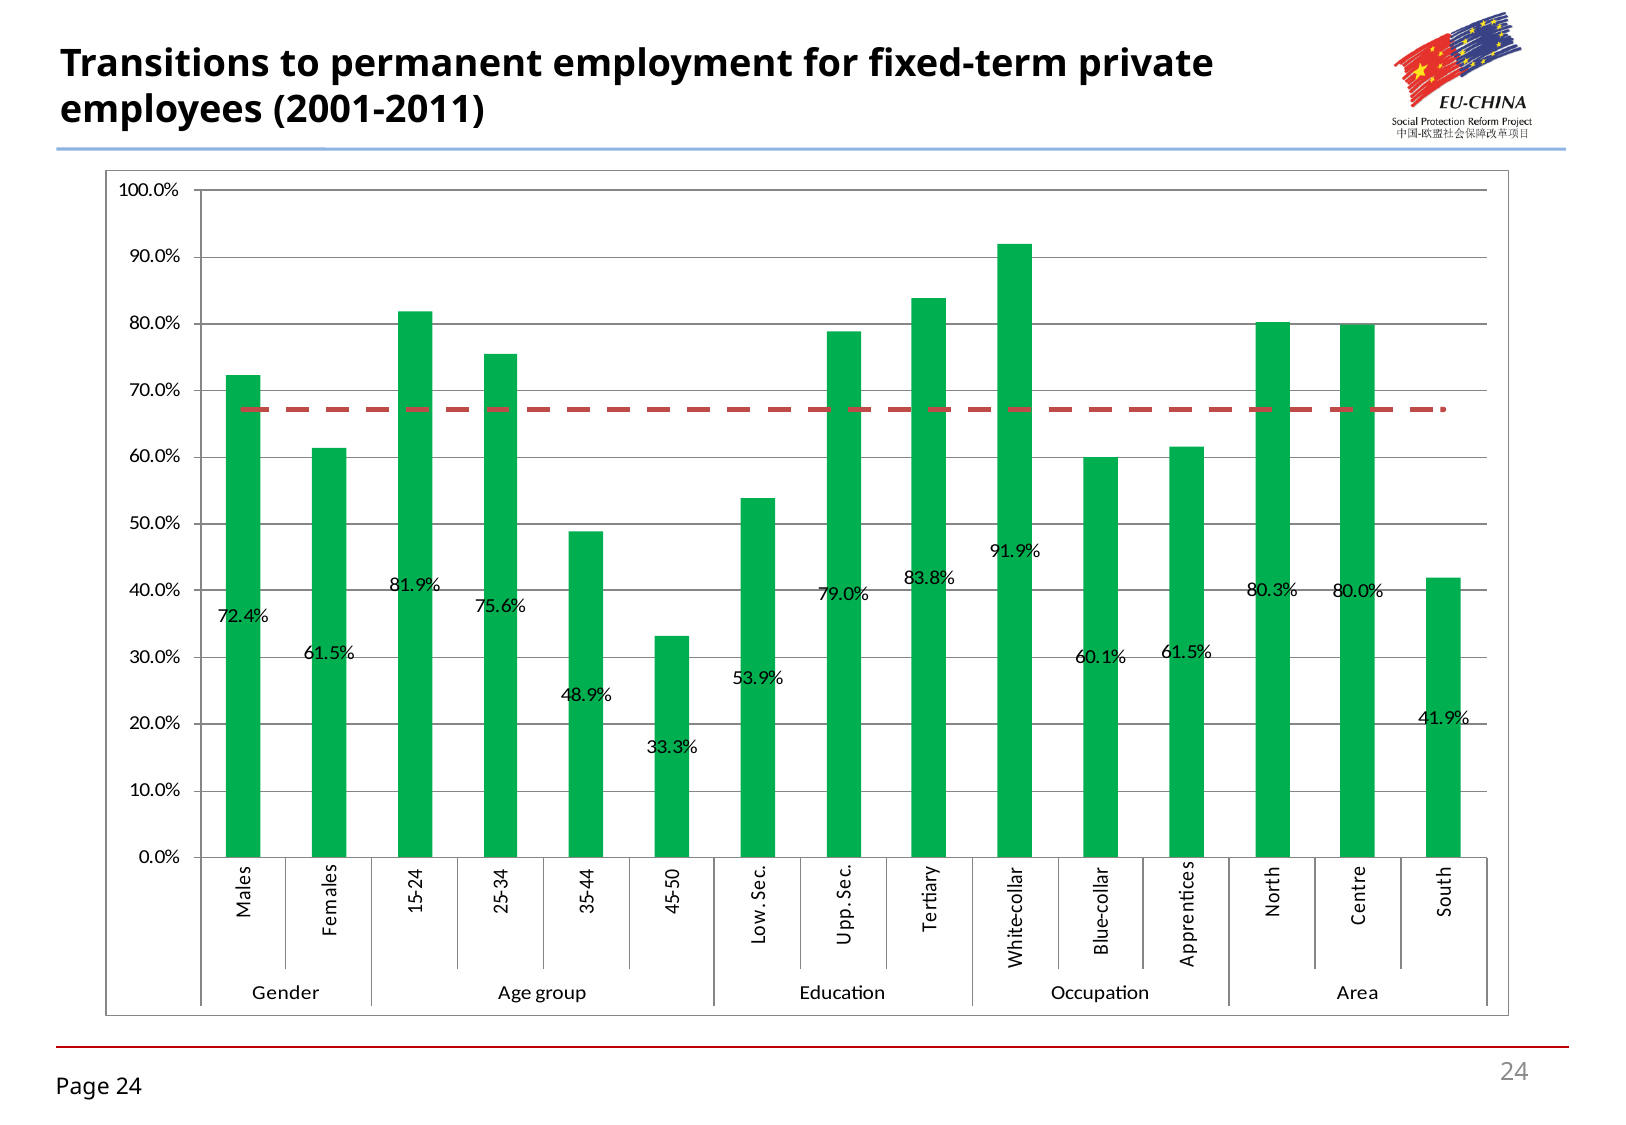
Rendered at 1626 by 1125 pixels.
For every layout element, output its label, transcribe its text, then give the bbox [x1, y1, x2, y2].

title Transitions to permanent employment for fixed-term private employees (2001-2011) [44, 30, 1380, 138]
slide_number 24 [1164, 1042, 1544, 1103]
picture [1387, 0, 1537, 147]
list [103, 168, 1510, 1017]
